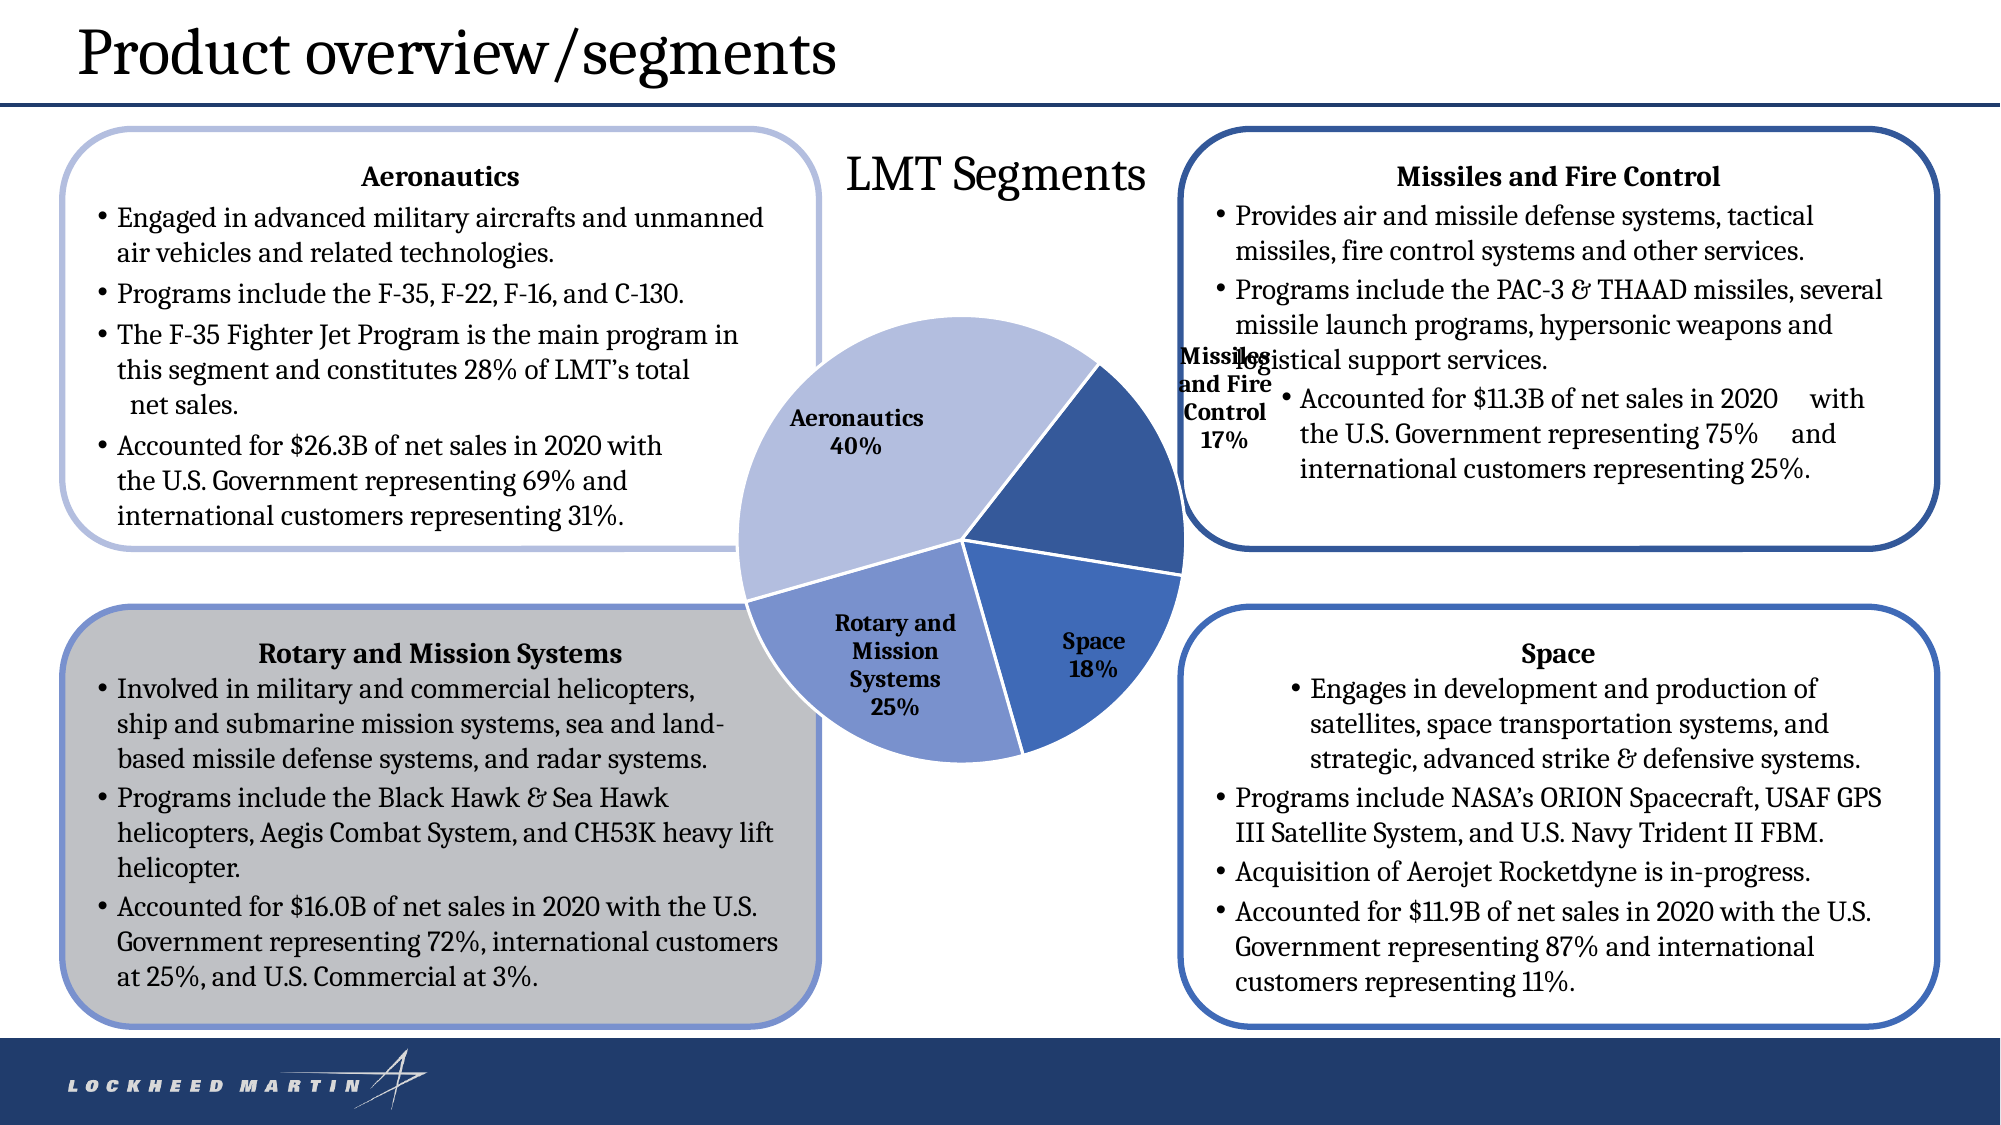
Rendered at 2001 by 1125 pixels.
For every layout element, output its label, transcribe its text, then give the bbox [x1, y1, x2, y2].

text_box Missiles and Fire Control Provides air and missile defense systems, tactical missiles, fire control systems and other services. Programs include the PAC-3 & THAAD missiles, several missile launch programs, hypersonic weapons and logistical support services. Accounted for $11.3B of net sales in 2020 with the U.S. Government representing 75% and international customers representing 25%. [1390, 127, 1939, 550]
chart [609, 118, 1390, 923]
text_box Aeronautics Engaged in advanced military aircrafts and unmanned air vehicles and related technologies. Programs include the F-35, F-22, F-16, and C-130. The F-35 Fighter Jet Program is the main program in this segment and constitutes 28% of LMT’s total net sales. Accounted for $26.3B of net sales in 2020 with the U.S. Government representing 69% and international customers representing 31%. [61, 127, 609, 550]
text_box Rotary and Mission Systems Involved in military and commercial helicopters, ship and submarine mission systems, sea and land-based missile defense systems, and radar systems. Programs include the Black Hawk & Sea Hawk helicopters, Aegis Combat System, and CH53K heavy lift helicopter. Accounted for $16.0B of net sales in 2020 with the U.S. Government representing 72%, international customers at 25%, and U.S. Commercial at 3%. [61, 605, 821, 1028]
title Product overview/segments [62, 8, 1938, 97]
text_box Space Engages in development and production of satellites, space transportation systems, and strategic, advanced strike & defensive systems. Programs include NASA’s ORION Spacecraft, USAF GPS III Satellite System, and U.S. Navy Trident II FBM. Acquisition of Aerojet Rocketdyne is in-progress. Accounted for $11.9B of net sales in 2020 with the U.S. Government representing 87% and international customers representing 11%. [1179, 605, 1939, 1028]
